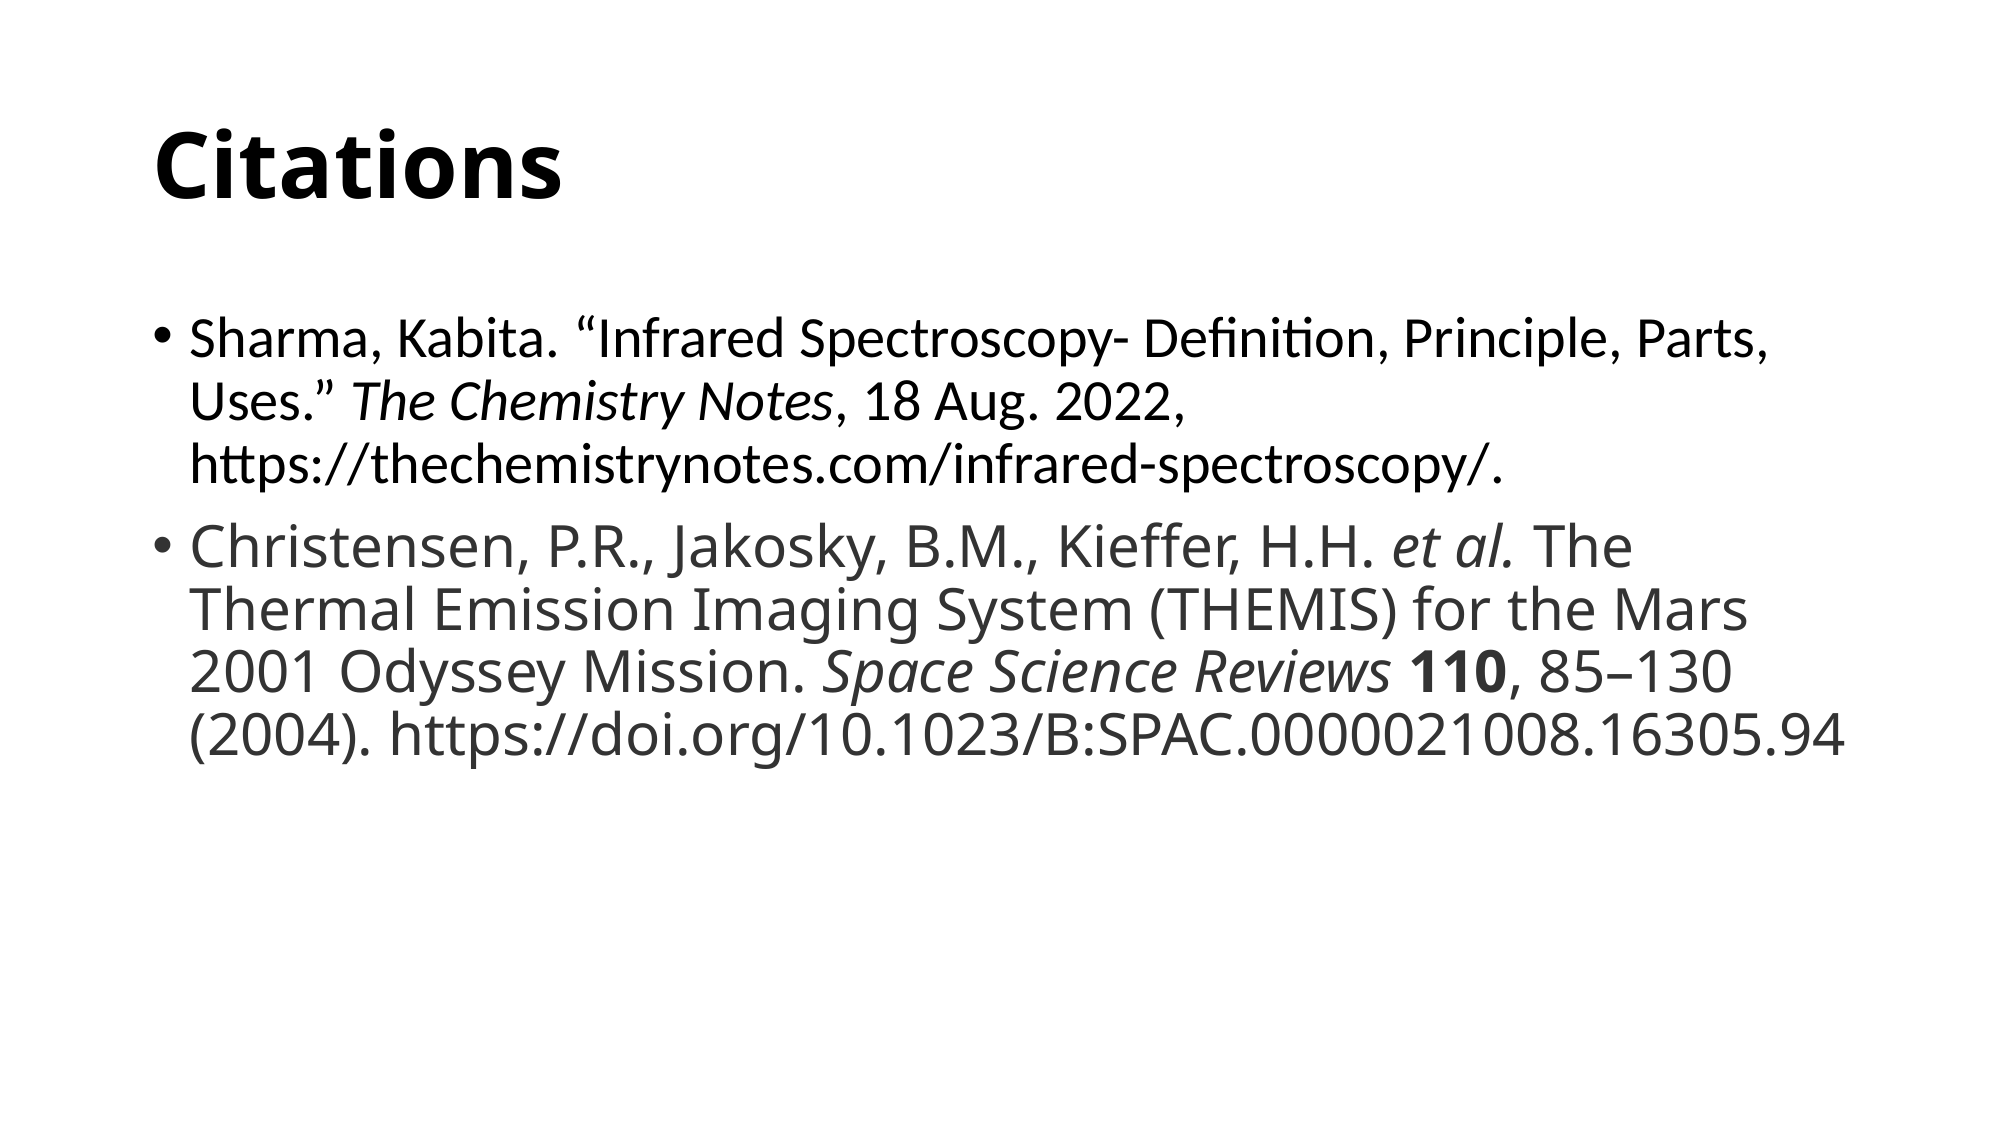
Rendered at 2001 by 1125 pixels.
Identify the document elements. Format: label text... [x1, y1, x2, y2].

title Citations [137, 59, 1863, 278]
list Sharma, Kabita. “Infrared Spectroscopy- Definition, Principle, Parts, Uses.” The Chemistry Notes, 18 Aug. 2022, https://thechemistrynotes.com/infrared-spectroscopy/. Christensen, P.R., Jakosky, B.M., Kieffer, H.H. et al. The Thermal Emission Imaging System (THEMIS) for the Mars 2001 Odyssey Mission. Space Science Reviews 110, 85–130 (2004). https://doi.org/10.1023/B:SPAC.0000021008.16305.94 [137, 299, 1863, 1014]
